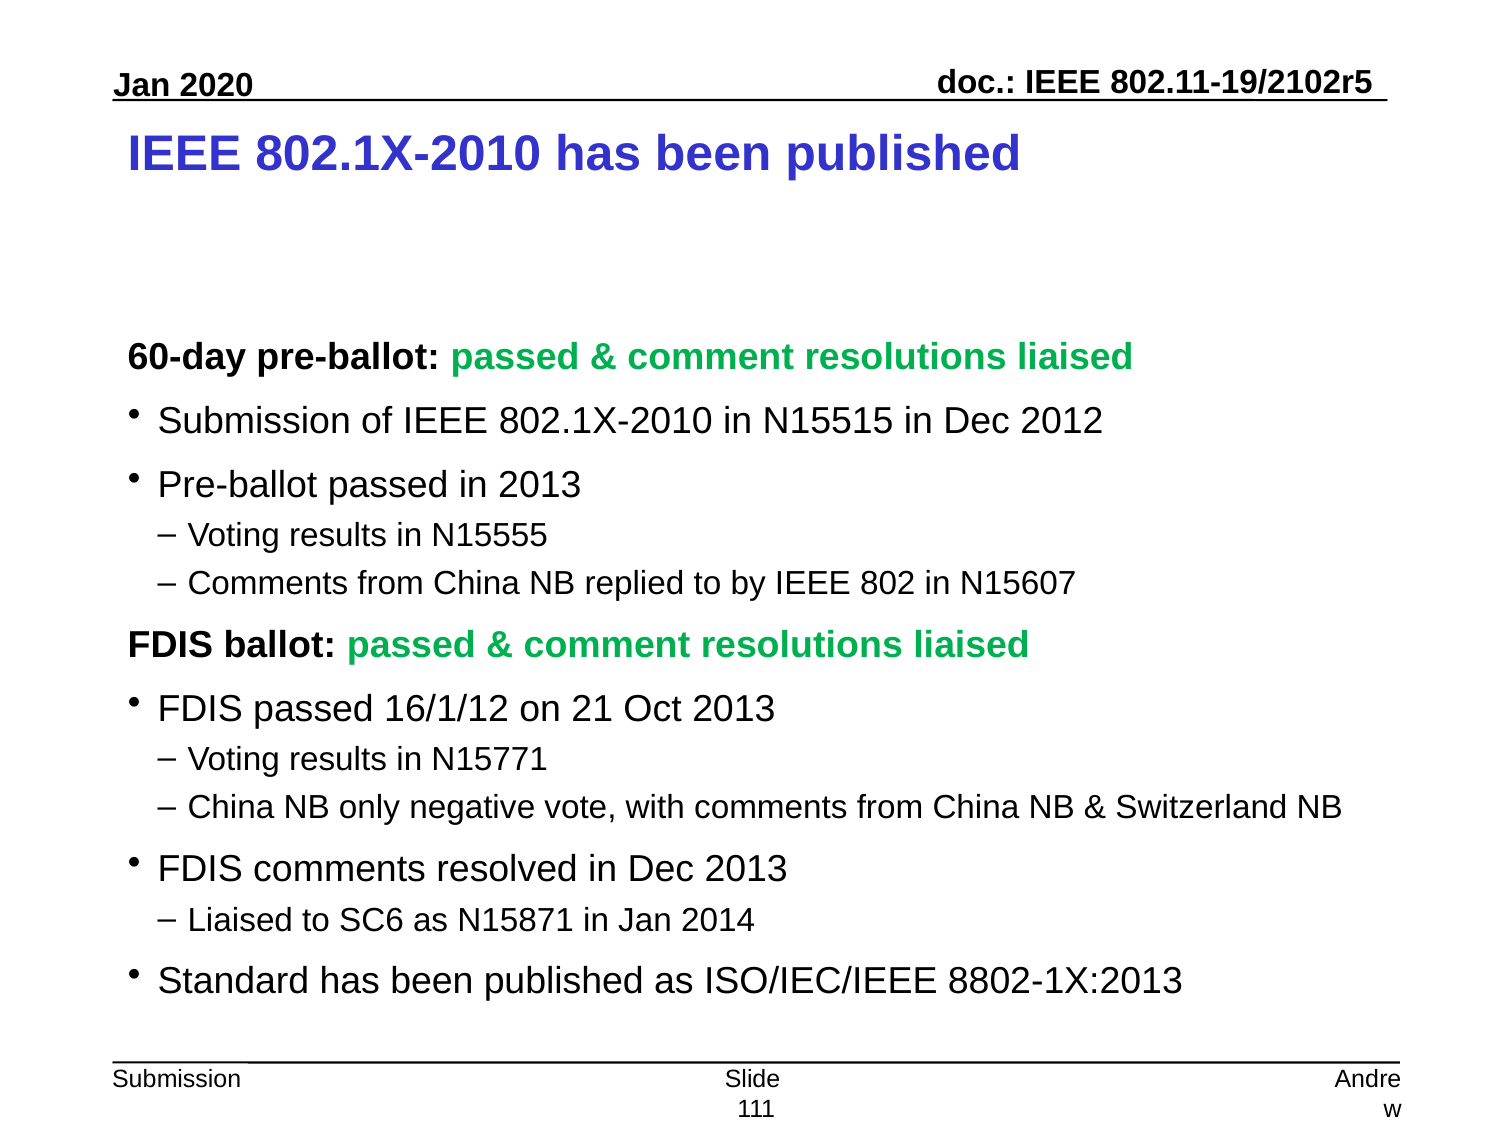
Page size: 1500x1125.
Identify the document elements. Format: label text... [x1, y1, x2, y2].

list 60-day pre-ballot: passed & comment resolutions liaised Submission of IEEE 802.1X-2010 in N15515 in Dec 2012 Pre-ballot passed in 2013 Voting results in N15555 Comments from China NB replied to by IEEE 802 in N15607 FDIS ballot: passed & comment resolutions liaised FDIS passed 16/1/12 on 21 Oct 2013 Voting results in N15771 China NB only negative vote, with comments from China NB & Switzerland NB FDIS comments resolved in Dec 2013 Liaised to SC6 as N15871 in Jan 2014 Standard has been published as ISO/IEC/IEEE 8802-1X:2013 [112, 324, 1388, 1000]
footer Andrew Myles, Cisco [1320, 1061, 1402, 1093]
title IEEE 802.1X-2010 has been published [112, 112, 1388, 288]
slide_number Slide 111 [709, 1061, 803, 1093]
